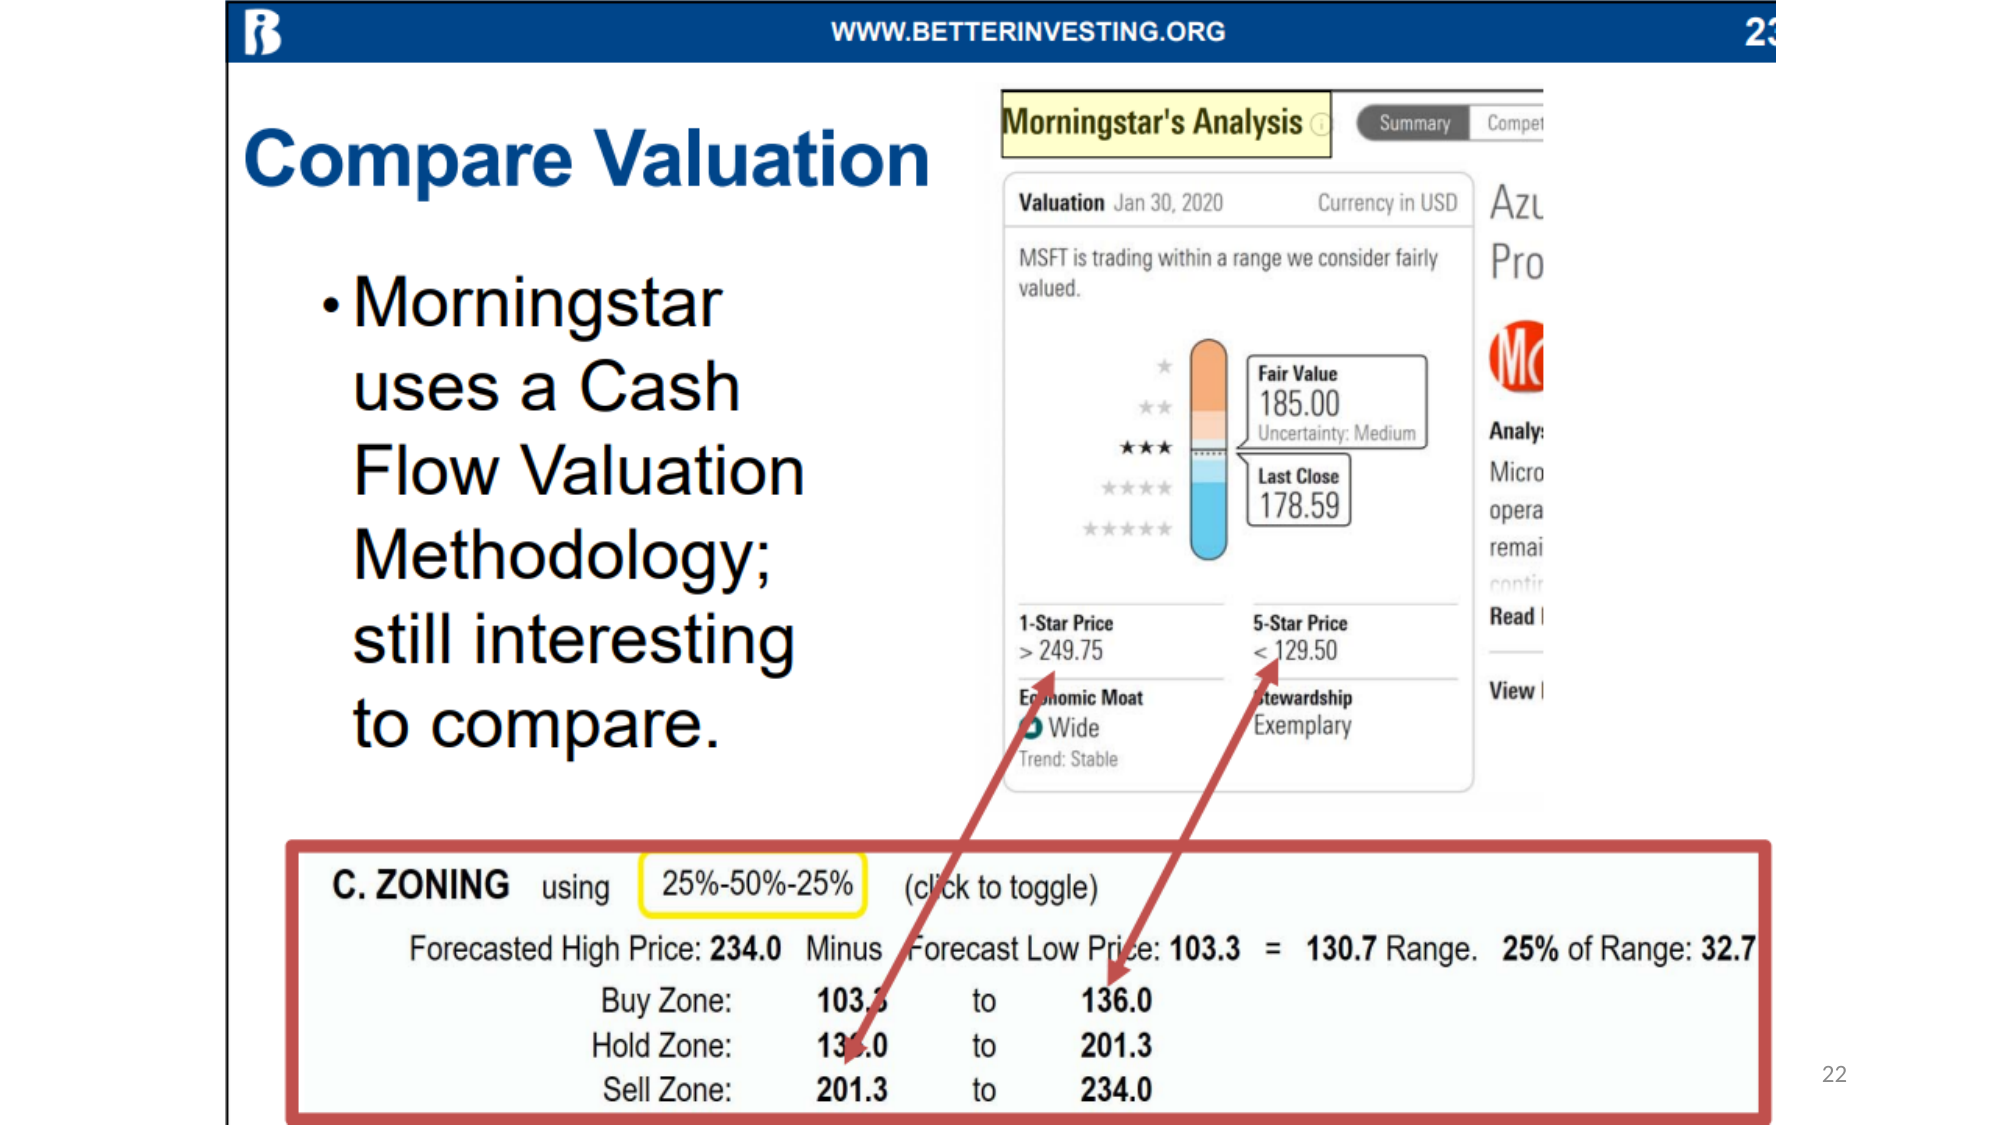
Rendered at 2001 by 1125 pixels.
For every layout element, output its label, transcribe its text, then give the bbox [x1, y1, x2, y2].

slide_number 22 [1776, 1042, 1863, 1103]
picture [224, 0, 1776, 1125]
